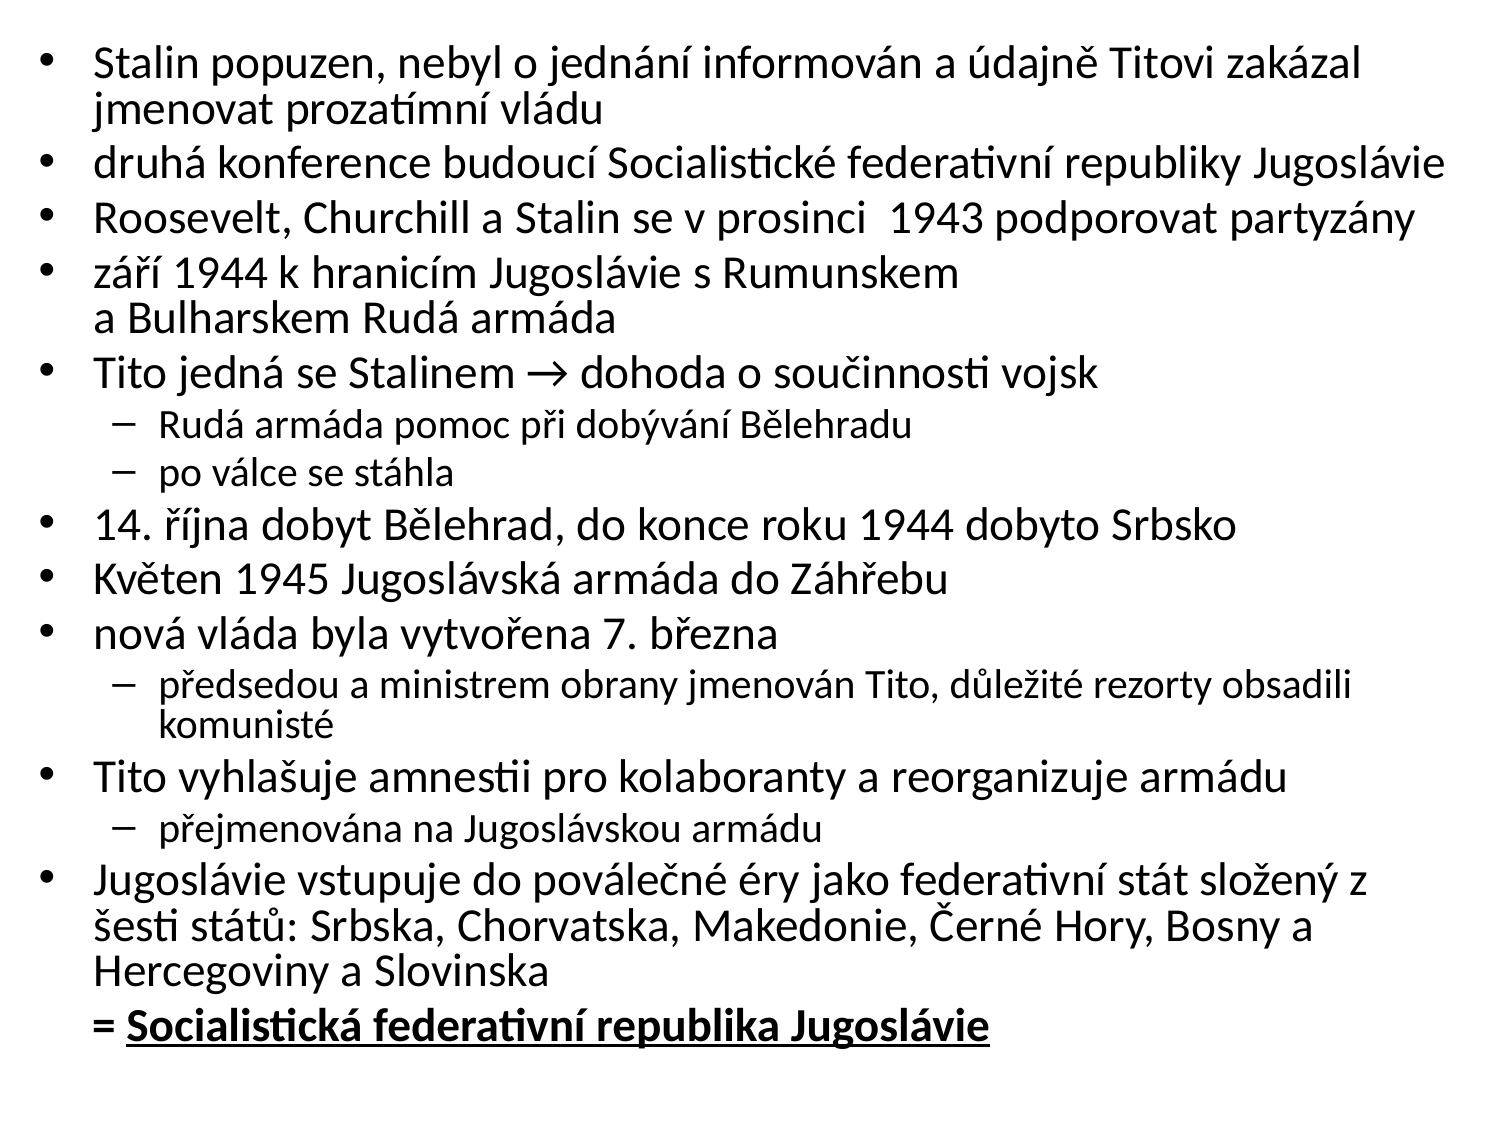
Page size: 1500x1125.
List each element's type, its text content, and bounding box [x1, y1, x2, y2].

list Stalin popuzen, nebyl o jednání informován a údajně Titovi zakázal jmenovat prozatímní vládu druhá konference budoucí Socialistické federativní republiky Jugoslávie Roosevelt, Churchill a Stalin se v prosinci 1943 podporovat partyzány září 1944 k hranicím Jugoslávie s Rumunskem a Bulharskem Rudá armáda Tito jedná se Stalinem → dohoda o součinnosti vojsk Rudá armáda pomoc při dobývání Bělehradu po válce se stáhla 14. října dobyt Bělehrad, do konce roku 1944 dobyto Srbsko Květen 1945 Jugoslávská armáda do Záhřebu nová vláda byla vytvořena 7. března předsedou a ministrem obrany jmenován Tito, důležité rezorty obsadili komunisté Tito vyhlašuje amnestii pro kolaboranty a reorganizuje armádu přejmenována na Jugoslávskou armádu Jugoslávie vstupuje do poválečné éry jako federativní stát složený z šesti států: Srbska, Chorvatska, Makedonie, Černé Hory, Bosny a Hercegoviny a Slovinska = Socialistická federativní republika Jugoslávie [23, 35, 1477, 1090]
